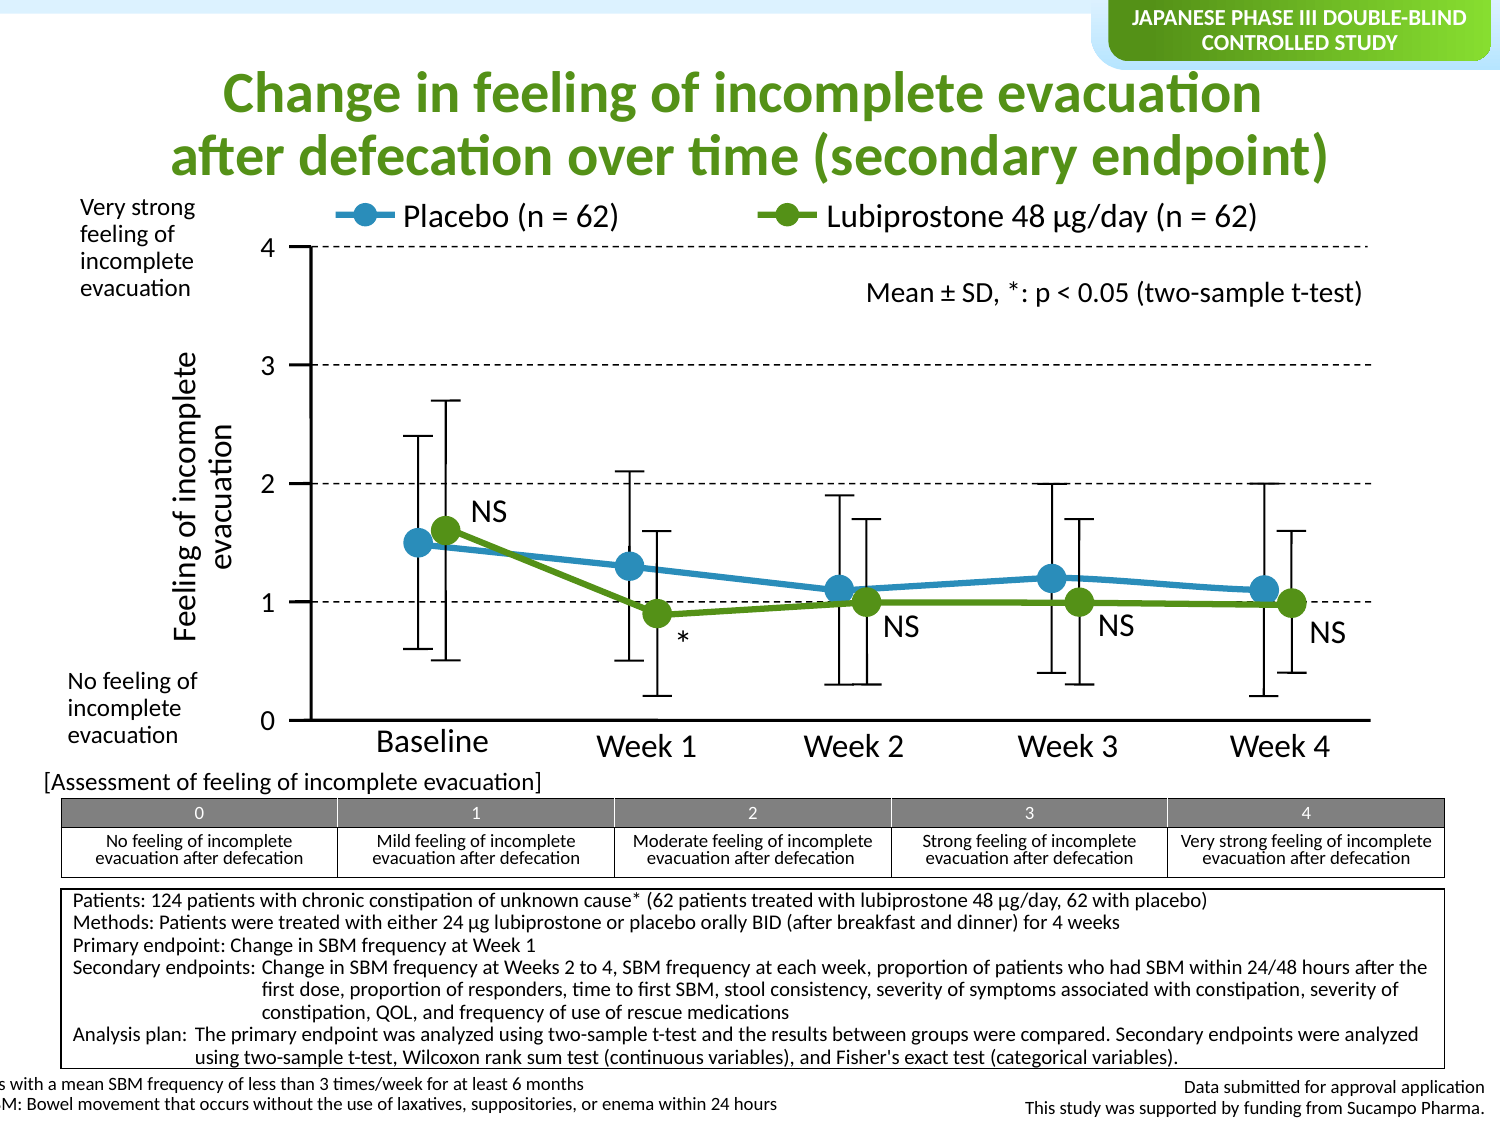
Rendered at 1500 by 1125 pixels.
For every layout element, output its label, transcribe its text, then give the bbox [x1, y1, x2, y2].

text_box Week 1 [581, 721, 712, 772]
text_box Mean ± SD, *: p < 0.05 (two-sample t-test) [865, 270, 1364, 317]
text_box Week 2 [788, 721, 920, 772]
table_header 0 [62, 799, 337, 827]
text_box Patients: 124 patients with chronic constipation of unknown cause* (62 patients treated with lubiprostone 48 μg/day, 62 with placebo) Methods: Patients were treated with either 24 μg lubiprostone or placebo orally BID (after breakfast and dinner) for 4 weeks Primary endpoint: Change in SBM frequency at Week 1 Secondary endpoints: Change in SBM frequency at Weeks 2 to 4, SBM frequency at each week, proportion of patients who had SBM within 24/48 hours after the first dose, proportion of responders, time to first SBM, stool consistency, severity of symptoms associated with constipation, severity of constipation, QOL, and frequency of use of rescue medications Analysis plan: The primary endpoint was analyzed using two-sample t-test and the results between groups were compared. Secondary endpoints were analyzed using two-sample t-test, Wilcoxon rank sum test (continuous variables), and Fisher's exact test (categorical variables). [61, 889, 1445, 1069]
text_box 4 [245, 224, 290, 271]
table_cell Mild feeling of incomplete evacuation after defecation [338, 828, 614, 877]
text_box 3 [245, 342, 290, 389]
text_box [Assessment of feeling of incomplete evacuation] [43, 768, 544, 799]
table_header 4 [1168, 799, 1444, 827]
table_header 3 [892, 799, 1167, 827]
text_box *Patients with a mean SBM frequency of less than 3 times/week for at least 6 months Note) SBM: Bowel movement that occurs without the use of laxatives, suppositories, or enema within 24 hours [0, 1074, 1012, 1115]
text_box Very strong feeling of incomplete evacuation [65, 186, 232, 310]
text_box [1090, 0, 1500, 71]
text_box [757, 202, 818, 227]
table_cell Moderate feeling of incomplete evacuation after defecation [615, 828, 891, 877]
table_cell Strong feeling of incomplete evacuation after defecation [892, 828, 1167, 877]
text_box Placebo (n = 62) [388, 191, 635, 242]
text_box Week 4 [1214, 721, 1346, 772]
text_box 2 [245, 461, 290, 508]
text_box Japanese Phase III Double-blind Controlled Study [1108, 0, 1492, 62]
table_cell No feeling of incomplete evacuation after defecation [62, 828, 337, 877]
text_box Data submitted for approval application This study was supported by funding from Sucampo Pharma. [1012, 1071, 1497, 1125]
text_box Baseline [361, 716, 504, 768]
text_box No feeling of incomplete evacuation [53, 660, 261, 757]
title Change in feeling of incomplete evacuation after defecation over time (secondary endpoint) [0, 44, 1500, 206]
text_box Week 3 [1002, 721, 1134, 772]
text_box Feeling of incomplete evacuation [159, 333, 263, 661]
text_box [353, 202, 378, 227]
table_cell Very strong feeling of incomplete evacuation after defecation [1168, 828, 1444, 877]
text_box Lubiprostone 48 μg/day (n = 62) [811, 190, 1259, 242]
text_box 0 [261, 698, 290, 745]
text_box 1 [245, 579, 290, 626]
table_header 2 [615, 799, 891, 827]
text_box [402, 400, 1363, 697]
table_header 1 [338, 799, 614, 827]
